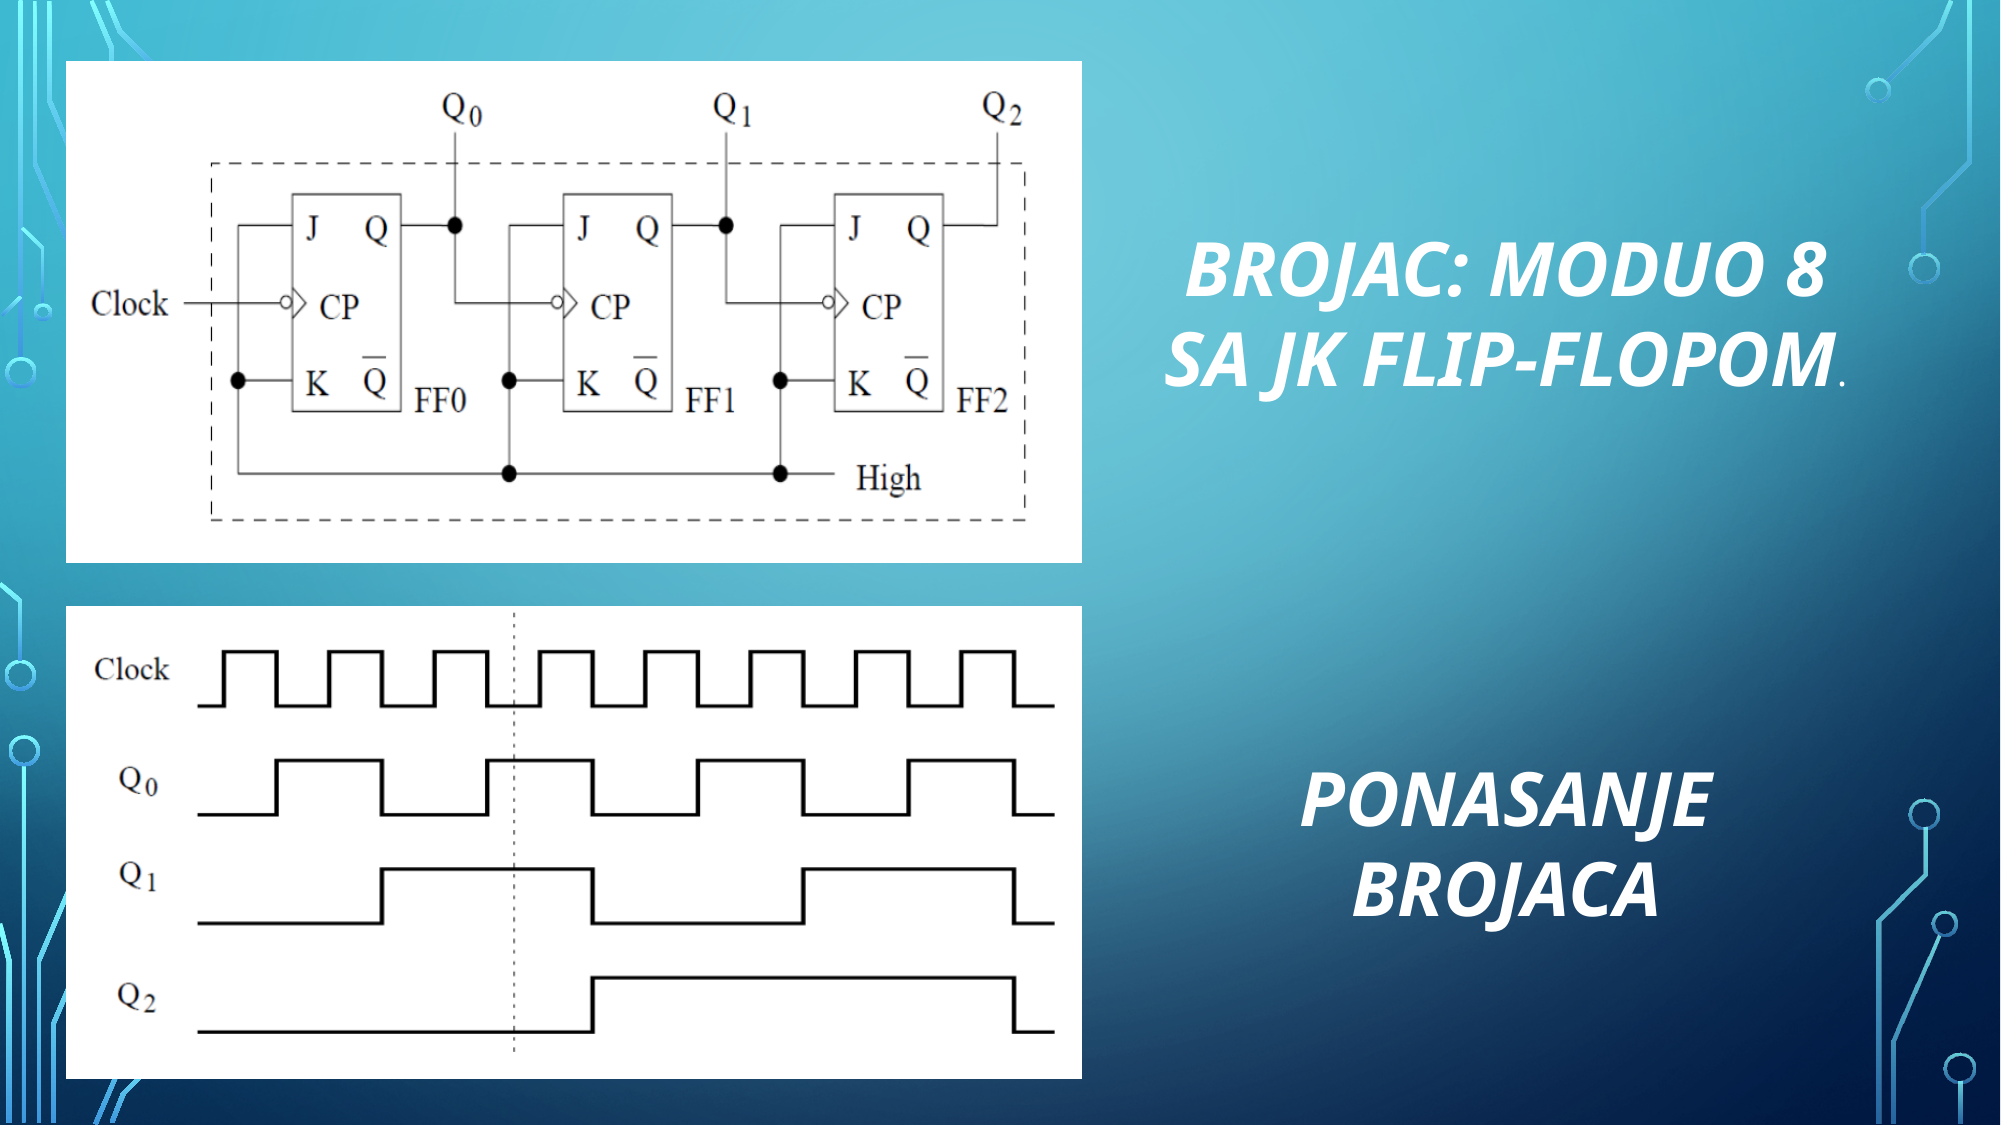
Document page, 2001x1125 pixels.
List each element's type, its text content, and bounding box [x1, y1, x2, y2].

text_box PONASANJE BROJACA [1181, 743, 1831, 939]
picture [66, 61, 1082, 564]
picture [66, 605, 1082, 1079]
text_box BROJAC: MODUO 8 SA JK FLIP-FLOPOM. [1146, 213, 1866, 409]
